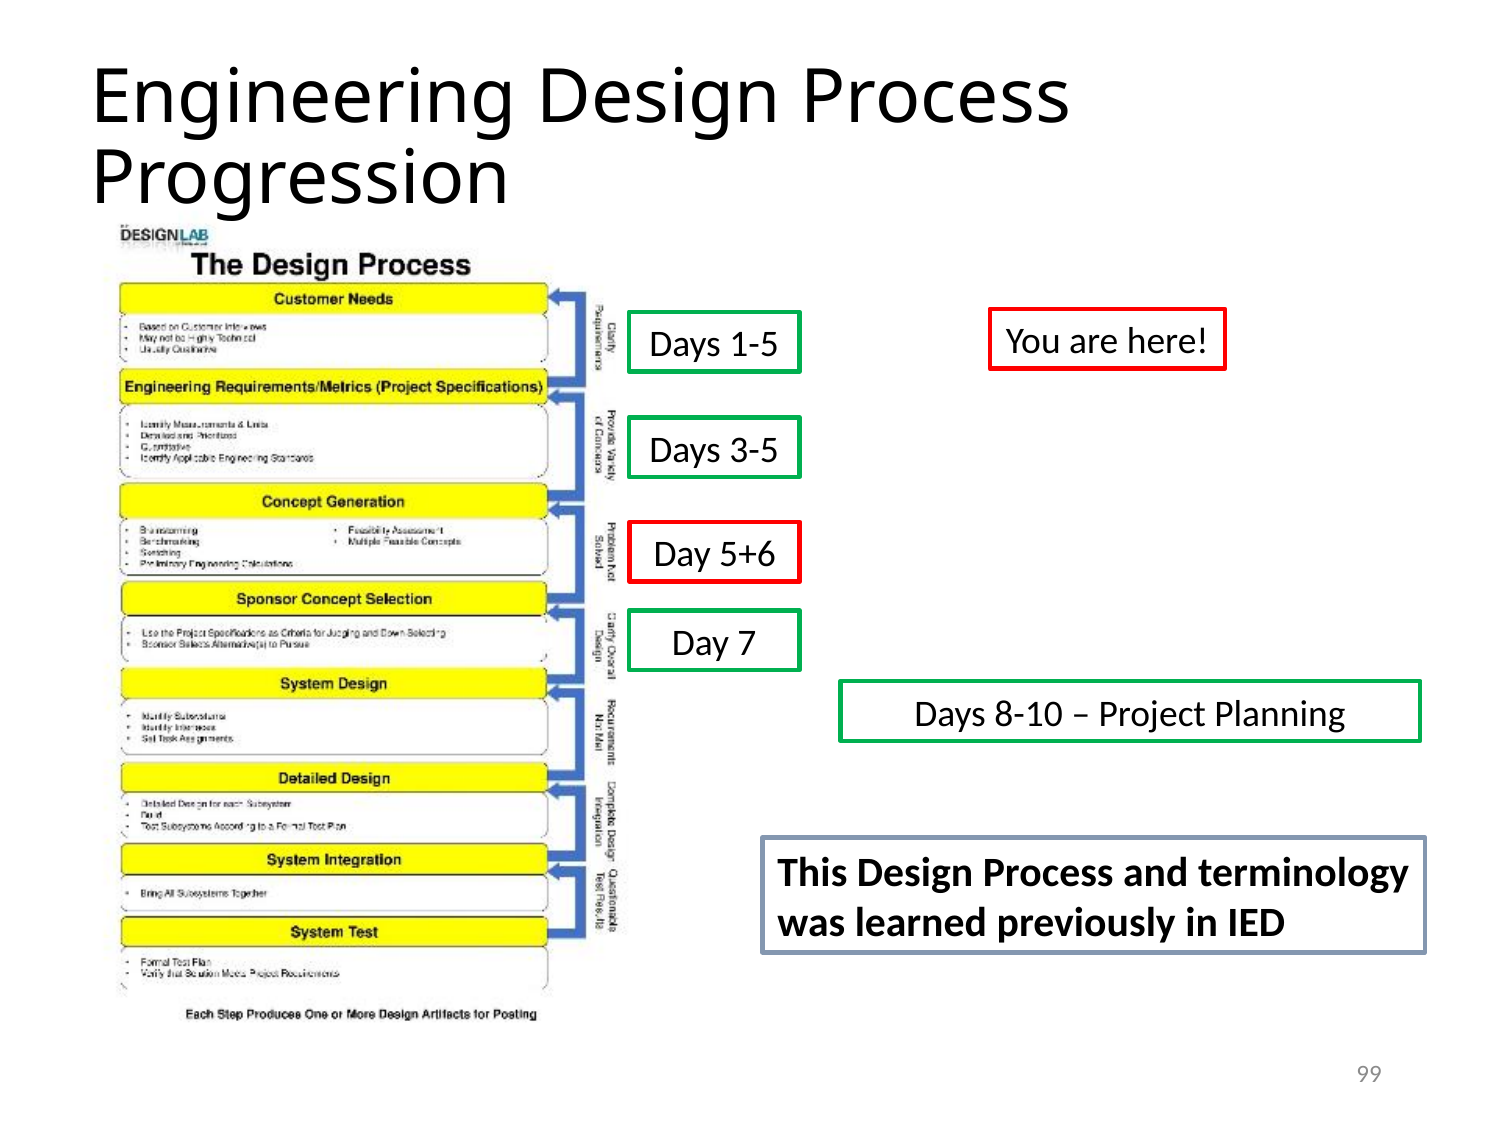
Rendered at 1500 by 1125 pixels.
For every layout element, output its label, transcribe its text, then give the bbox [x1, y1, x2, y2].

text_box Day 7 [655, 610, 800, 671]
text_box Days 3-5 [655, 417, 800, 477]
title Engineering Design Process Progression [75, 45, 1450, 233]
text_box Day 5+6 [655, 521, 800, 582]
text_box You are here! [989, 308, 1225, 369]
text_box This Design Process and terminology was learned previously in IED [762, 837, 1425, 953]
text_box Days 8-10 – Project Planning [840, 681, 1421, 741]
slide_number 99 [1059, 1042, 1397, 1103]
text_box Days 1-5 [655, 311, 800, 372]
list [79, 186, 655, 1049]
